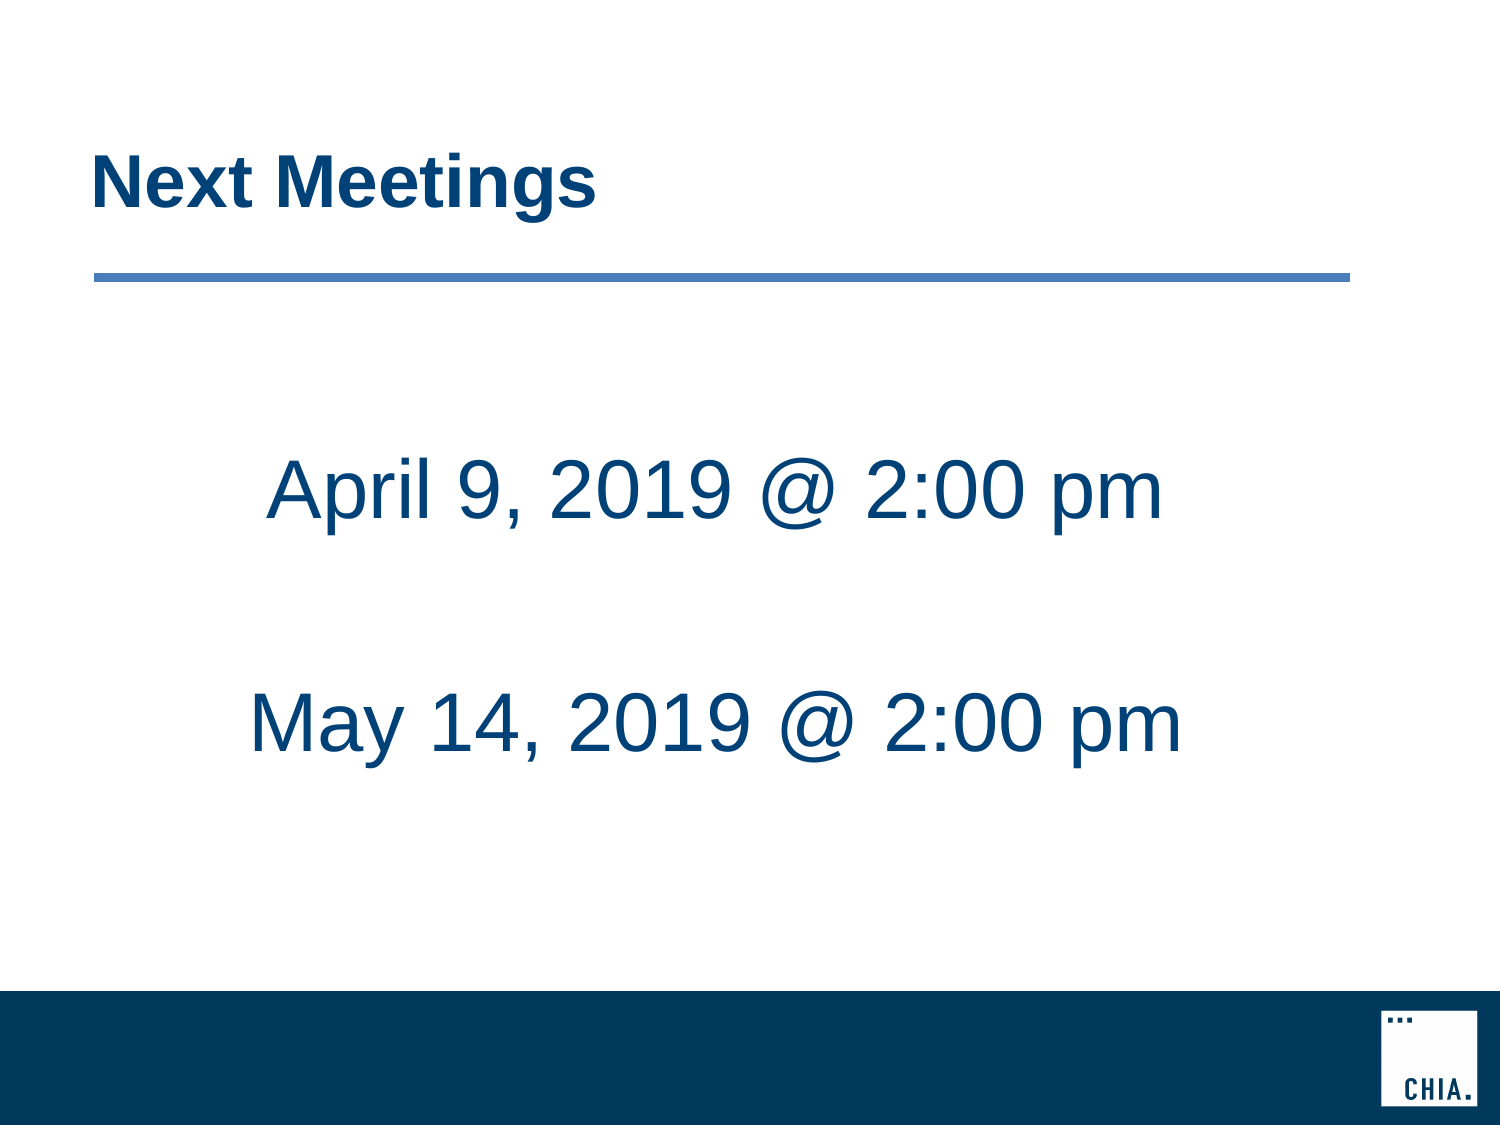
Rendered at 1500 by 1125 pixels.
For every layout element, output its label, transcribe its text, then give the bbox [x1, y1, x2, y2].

title Next Meetings [75, 93, 1351, 261]
subtitle April 9, 2019 @ 2:00 pm May 14, 2019 @ 2:00 pm [79, 310, 1353, 987]
picture [0, 991, 1500, 1125]
